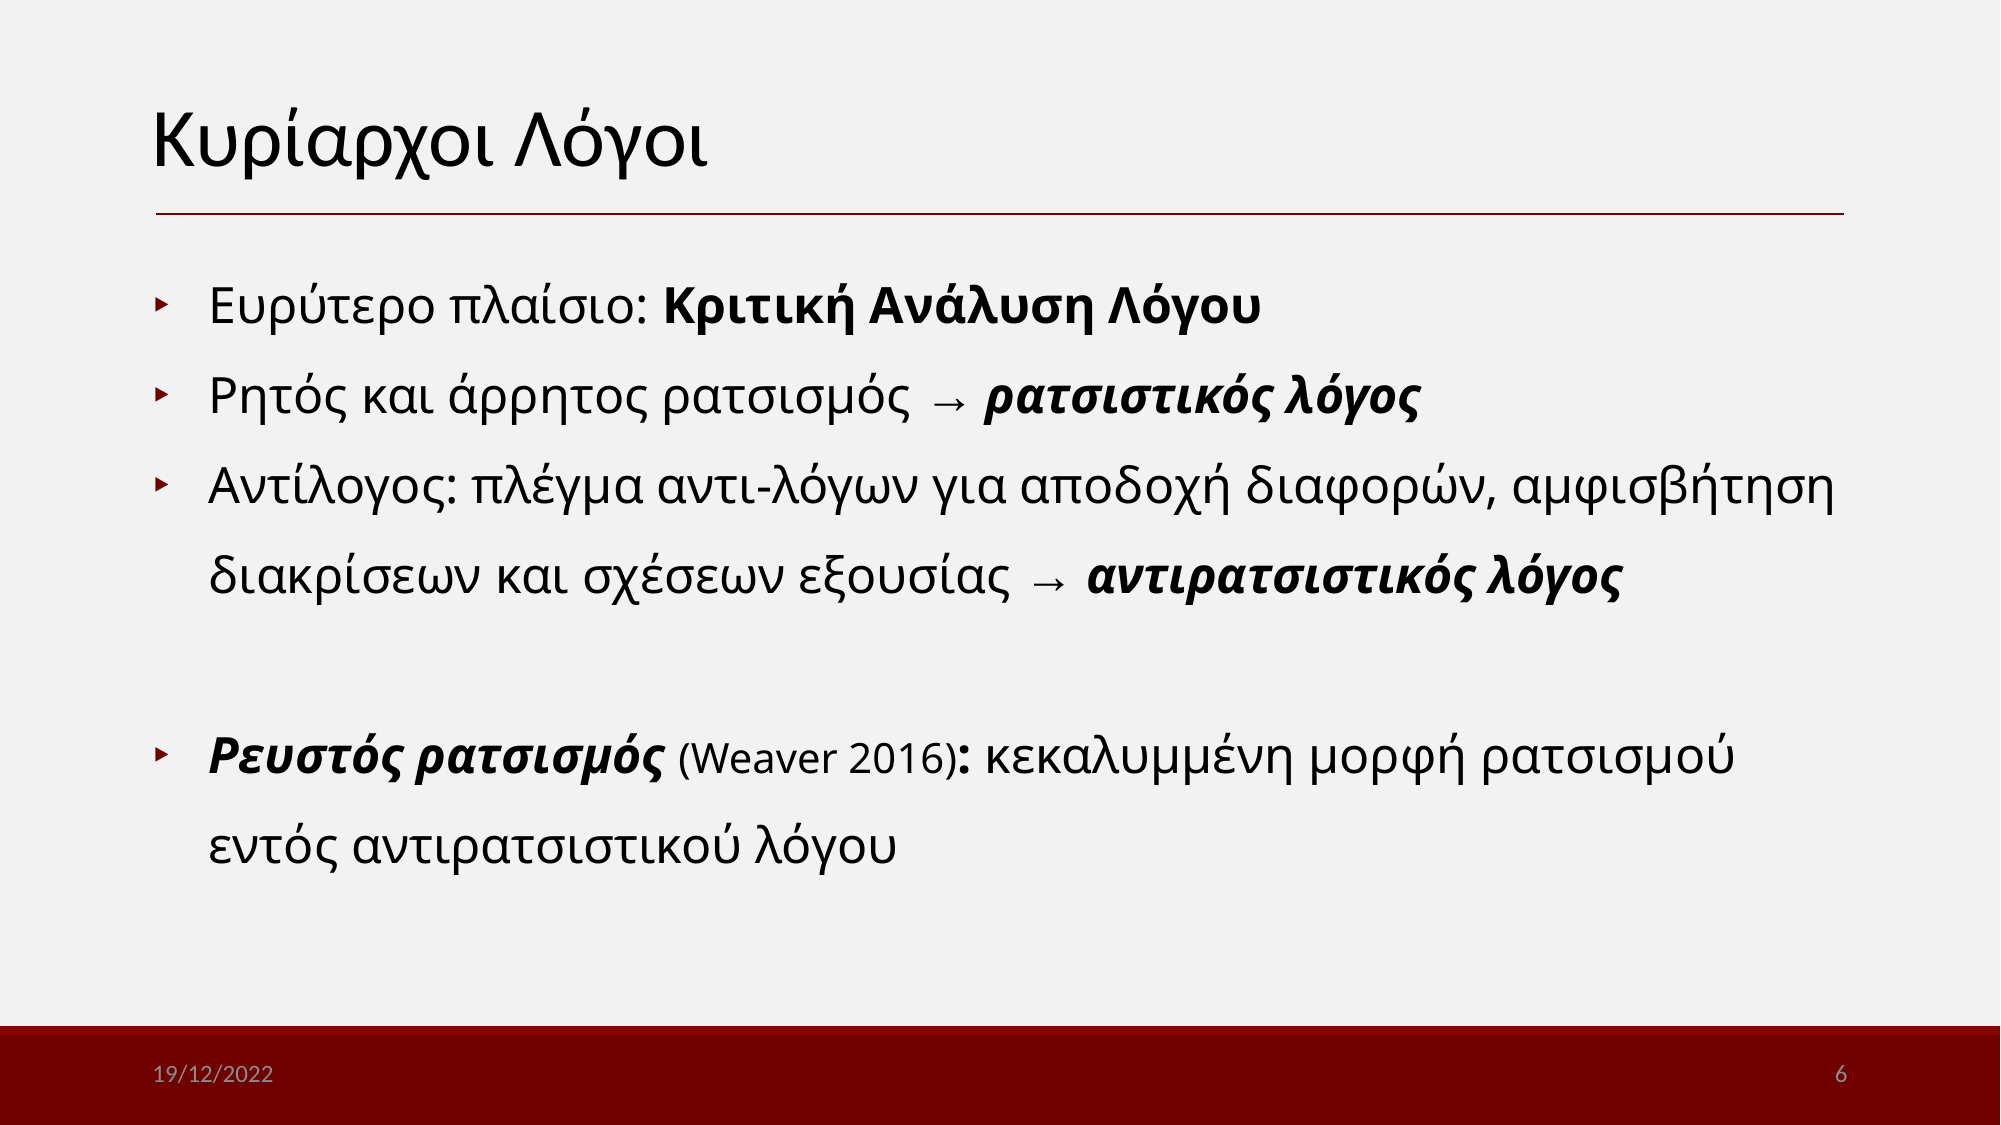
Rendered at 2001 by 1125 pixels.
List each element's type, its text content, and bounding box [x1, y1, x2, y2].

text_box Ευρύτερο πλαίσιο: Κριτική Ανάλυση Λόγου Ρητός και άρρητος ρατσισμός → ρατσιστικός λόγος Αντίλογος: πλέγμα αντι-λόγων για αποδοχή διαφορών, αμφισβήτηση διακρίσεων και σχέσεων εξουσίας → αντιρατσιστικός λόγος Ρευστός ρατσισμός (Weaver 2016): κεκαλυμμένη μορφή ρατσισμού εντός αντιρατσιστικού λόγου [137, 236, 1889, 882]
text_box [0, 1026, 2000, 1125]
text_box Κυρίαρχοι Λόγοι [137, 75, 1797, 191]
